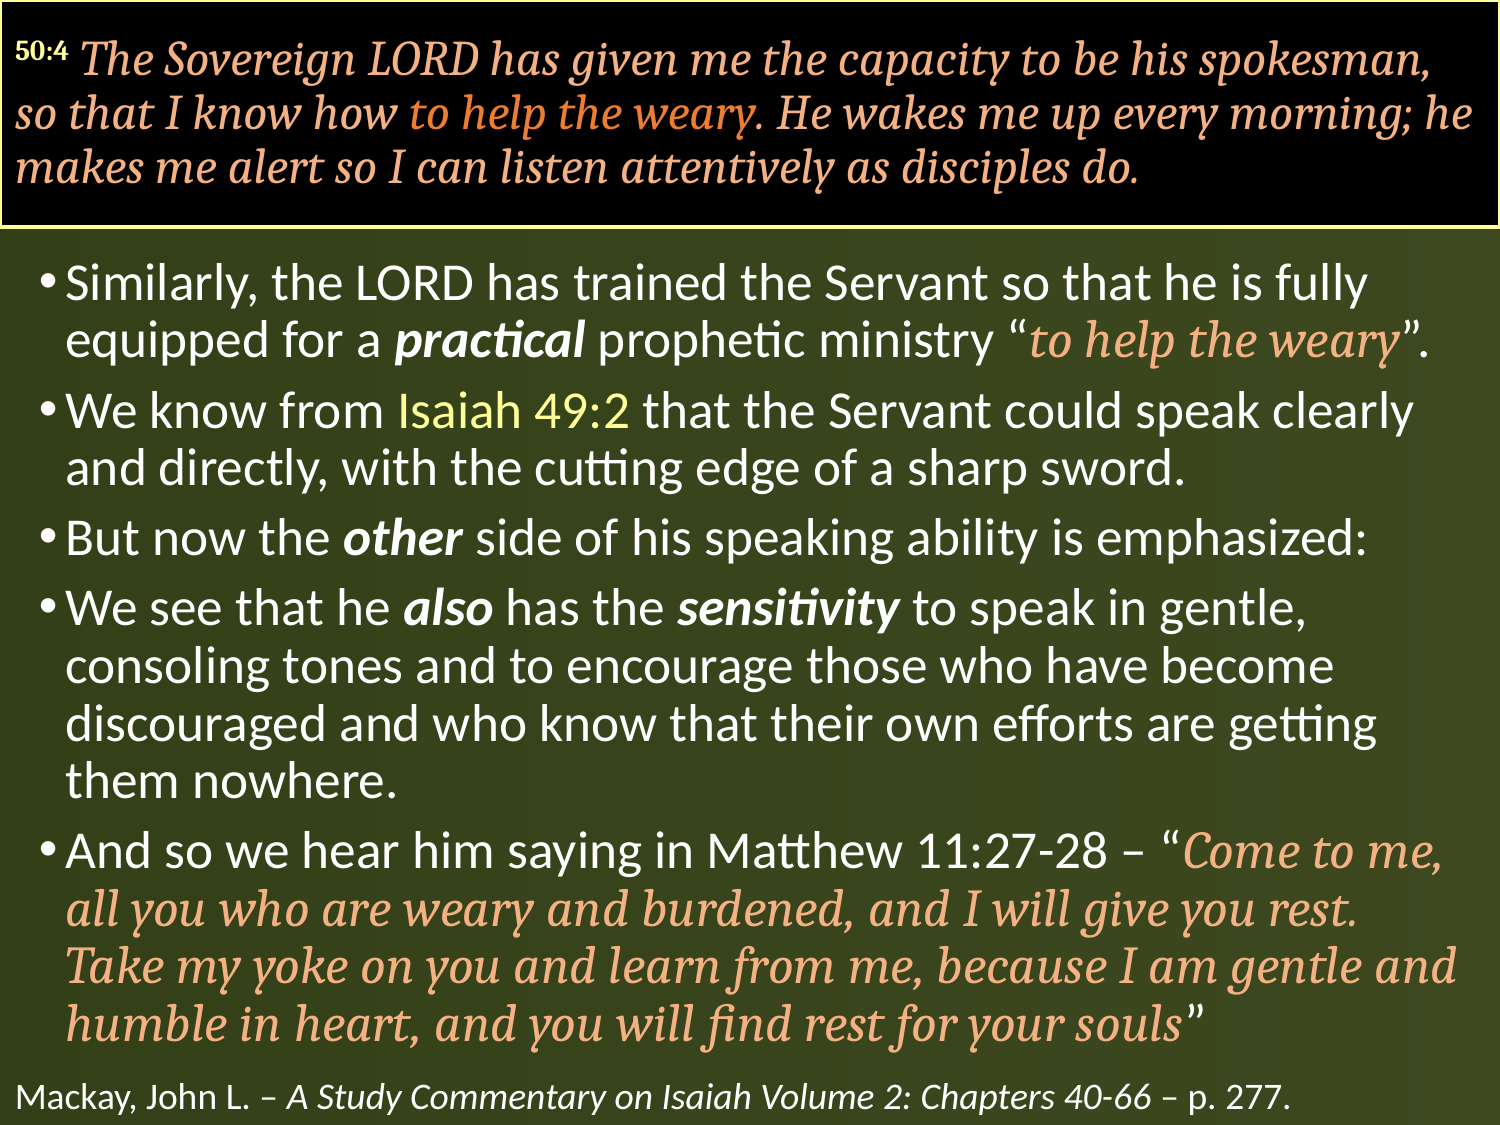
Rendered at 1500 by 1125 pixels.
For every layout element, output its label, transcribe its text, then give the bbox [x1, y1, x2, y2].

text_box 50:4 The Sovereign LORD has given me the capacity to be his spokesman, so that I know how to help the weary. He wakes me up every morning; he makes me alert so I can listen attentively as disciples do. [0, 0, 1500, 228]
list Similarly, the LORD has trained the Servant so that he is fully equipped for a practical prophetic ministry “to help the weary”. We know from Isaiah 49:2 that the Servant could speak clearly and directly, with the cutting edge of a sharp sword. But now the other side of his speaking ability is emphasized: We see that he also has the sensitivity to speak in gentle, consoling tones and to encourage those who have become discouraged and who know that their own efforts are getting them nowhere. And so we hear him saying in Matthew 11:27-28 – “Come to me, all you who are weary and burdened, and I will give you rest. Take my yoke on you and learn from me, because I am gentle and humble in heart, and you will find rest for your souls” [23, 246, 1476, 1064]
text_box Mackay, John L. – A Study Commentary on Isaiah Volume 2: Chapters 40-66 – p. 277. [0, 1064, 1500, 1125]
